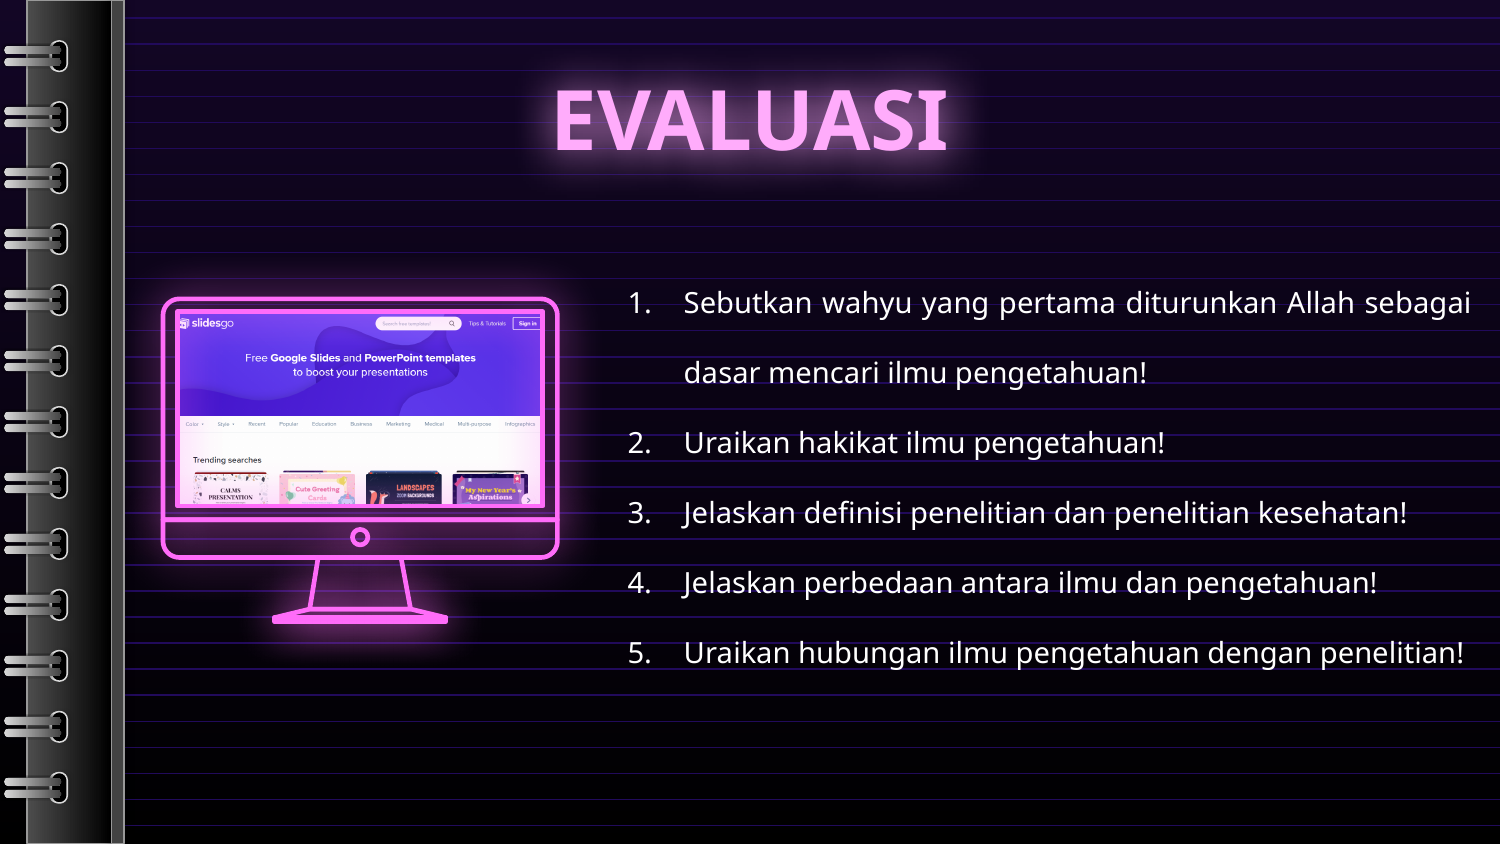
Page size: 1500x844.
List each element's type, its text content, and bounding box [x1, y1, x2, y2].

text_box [162, 298, 558, 622]
subtitle Sebutkan wahyu yang pertama diturunkan Allah sebagai dasar mencari ilmu pengetahuan! Uraikan hakikat ilmu pengetahuan! Jelaskan definisi penelitian dan penelitian kesehatan! Jelaskan perbedaan antara ilmu dan pengetahuan! Uraikan hubungan ilmu pengetahuan dengan penelitian! [612, 234, 1488, 710]
title EVALUASI [119, 89, 1381, 164]
